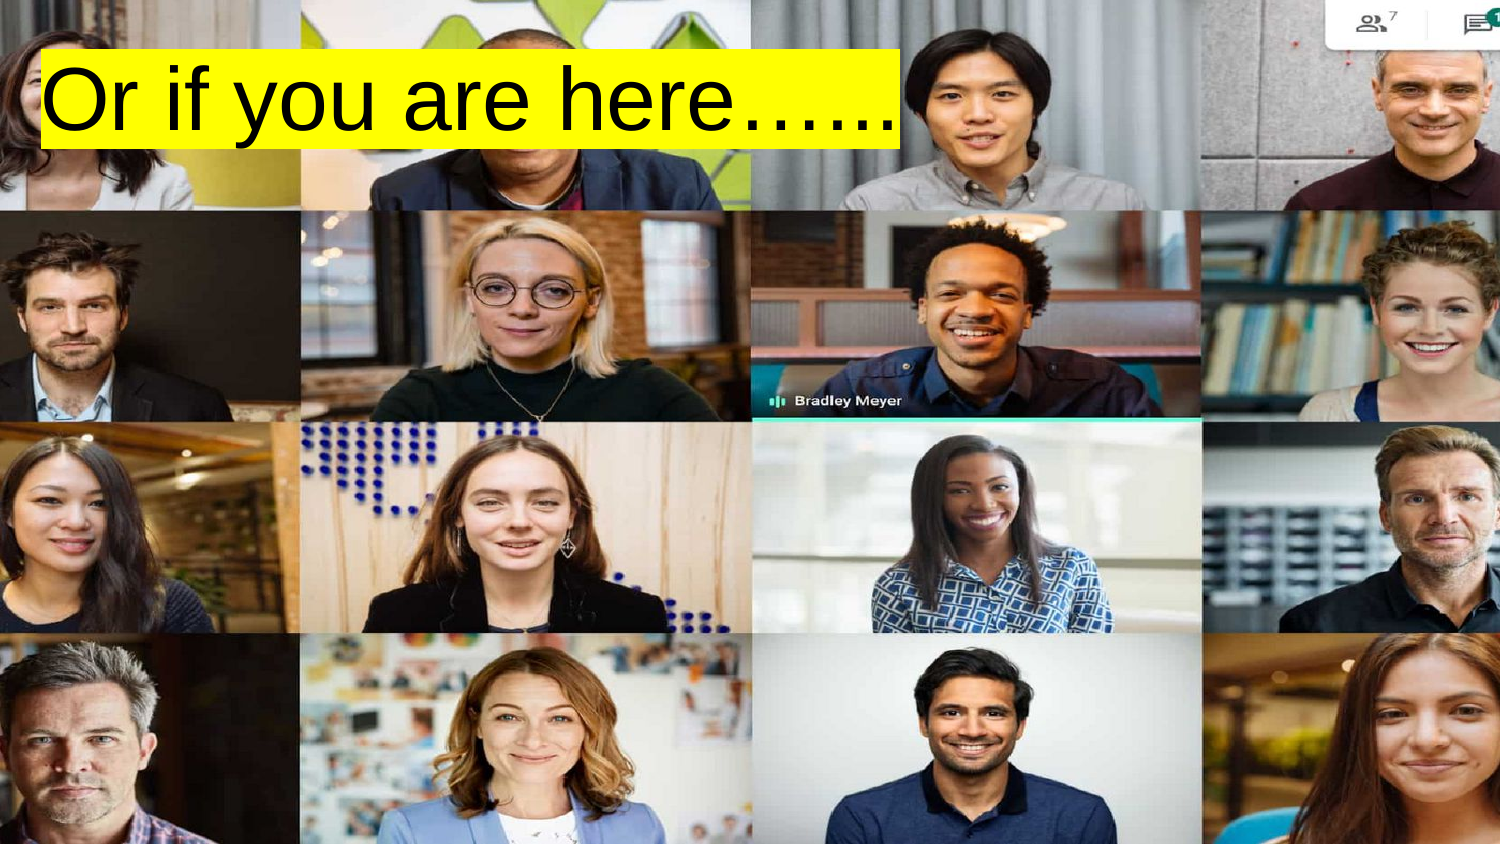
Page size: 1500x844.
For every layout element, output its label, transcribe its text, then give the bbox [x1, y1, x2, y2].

text_box Or if you are here…... [25, 25, 1193, 157]
picture [0, 0, 1500, 844]
